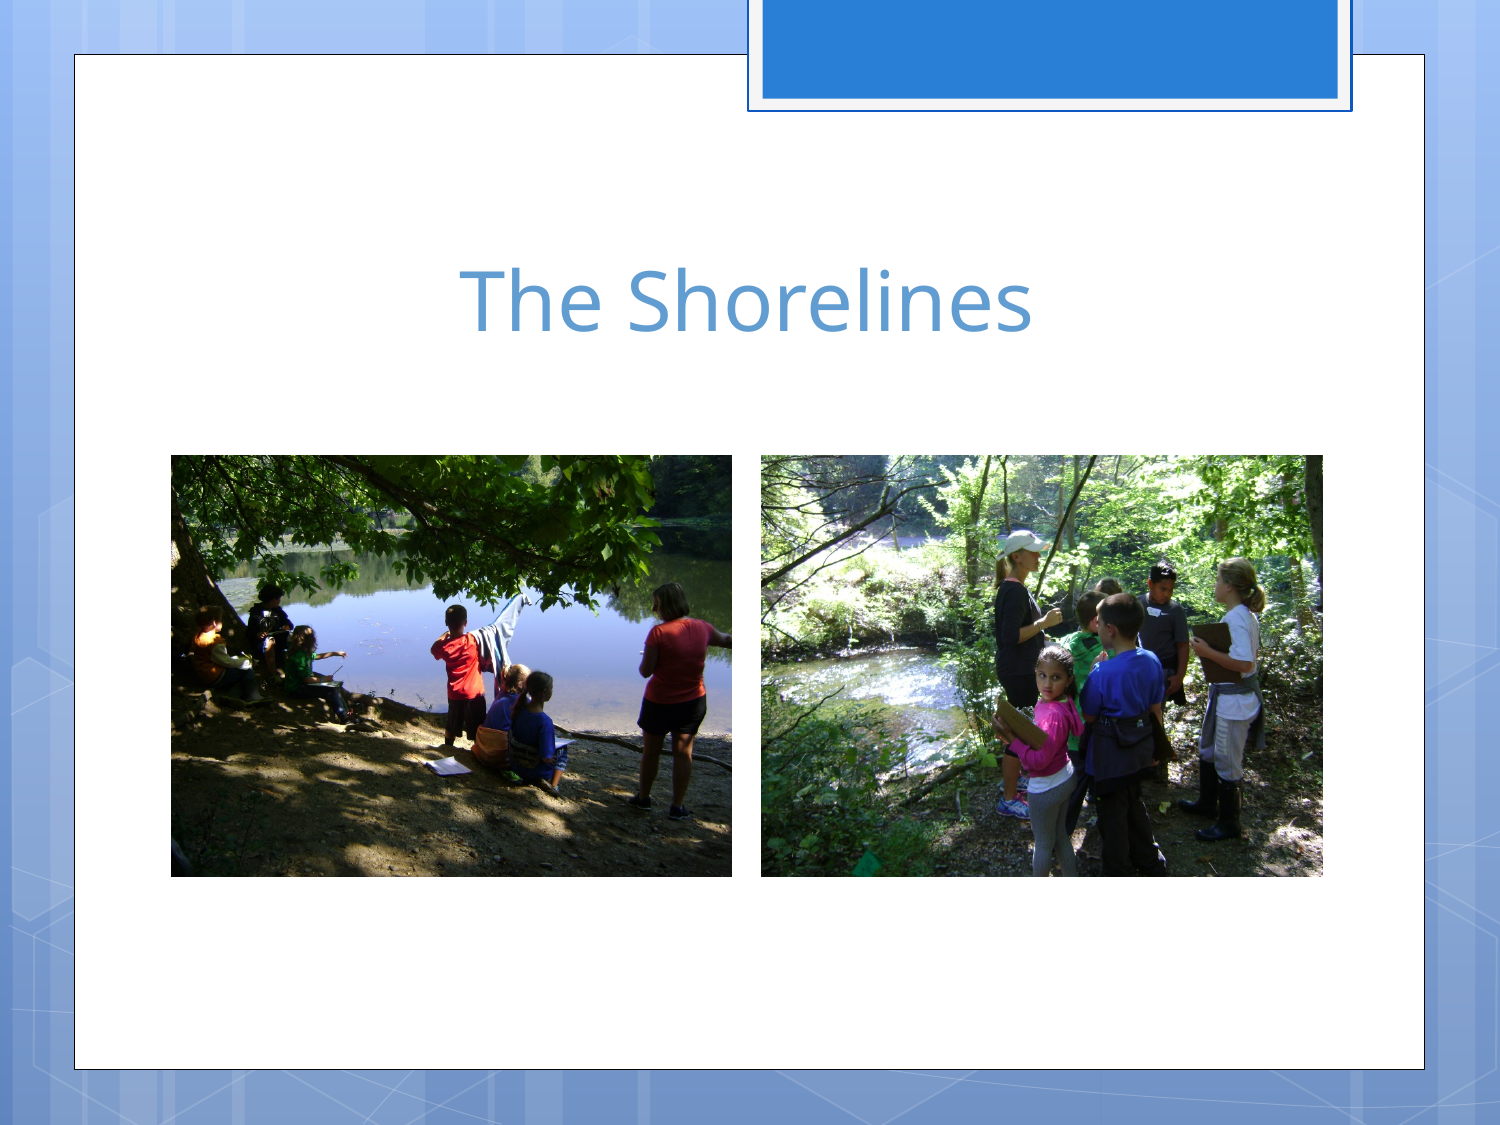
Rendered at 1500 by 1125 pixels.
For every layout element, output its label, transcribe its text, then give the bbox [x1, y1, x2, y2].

title The Shorelines [171, 168, 1324, 357]
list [761, 455, 1324, 877]
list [170, 455, 733, 877]
